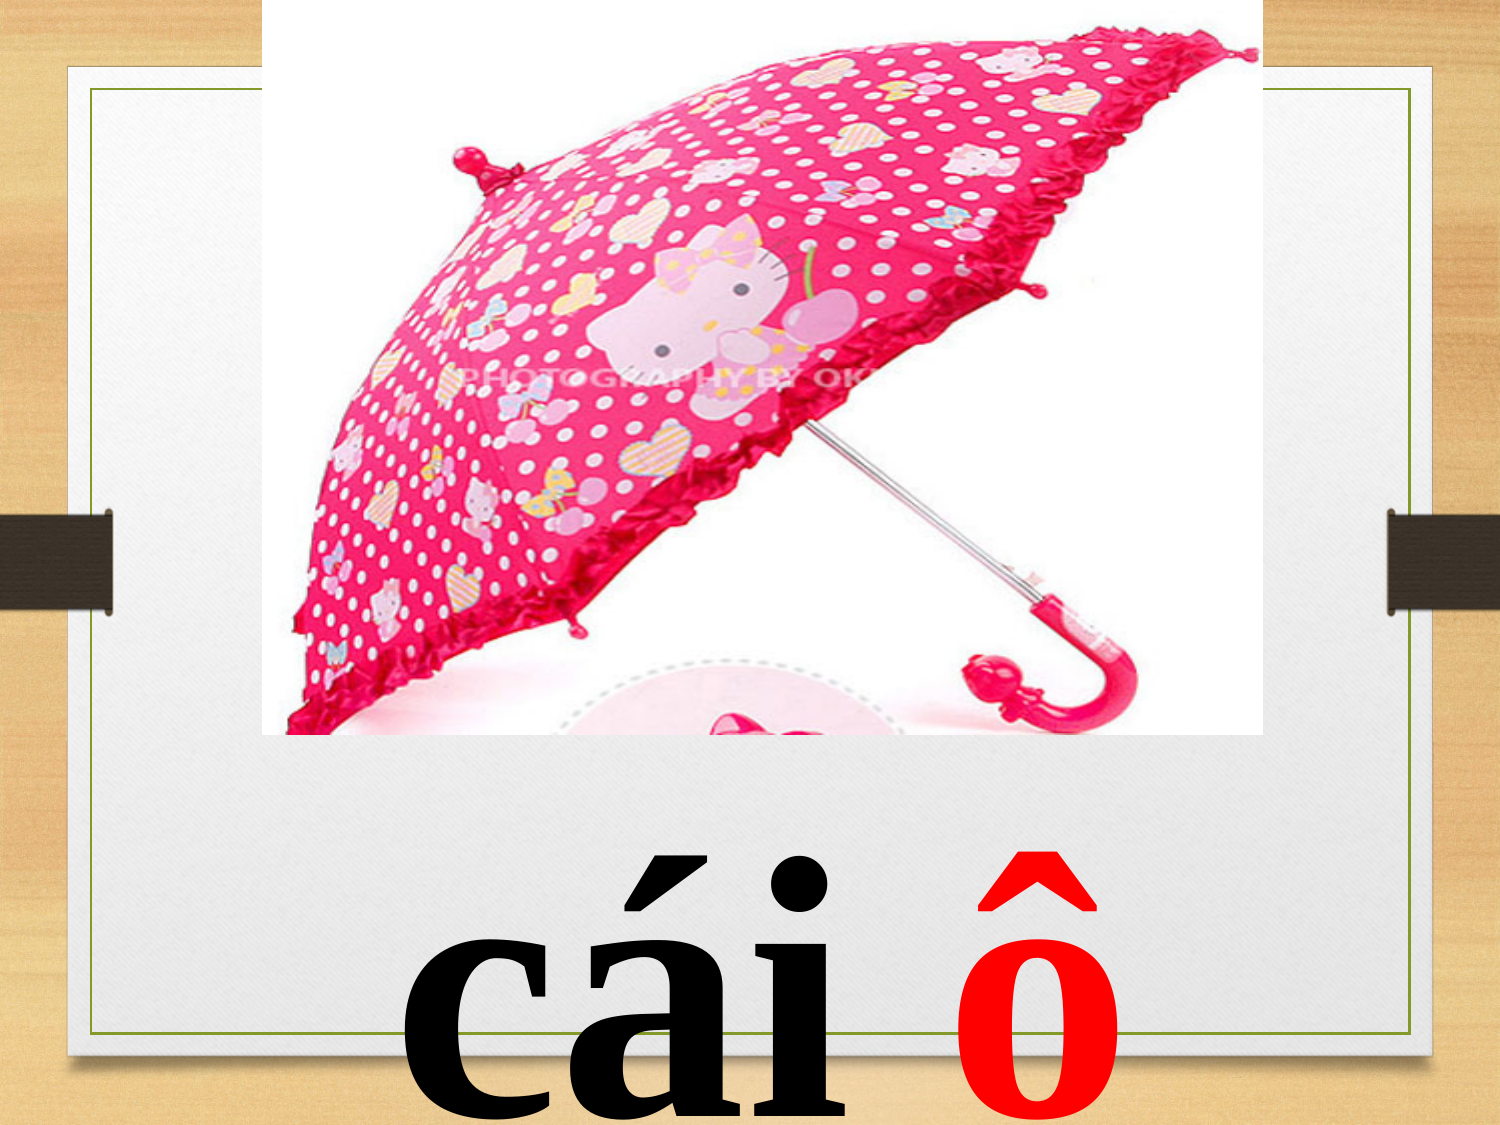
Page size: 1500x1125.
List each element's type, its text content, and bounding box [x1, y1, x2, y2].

text_box cái ô [249, 734, 1275, 1125]
picture [0, 0, 1500, 1125]
